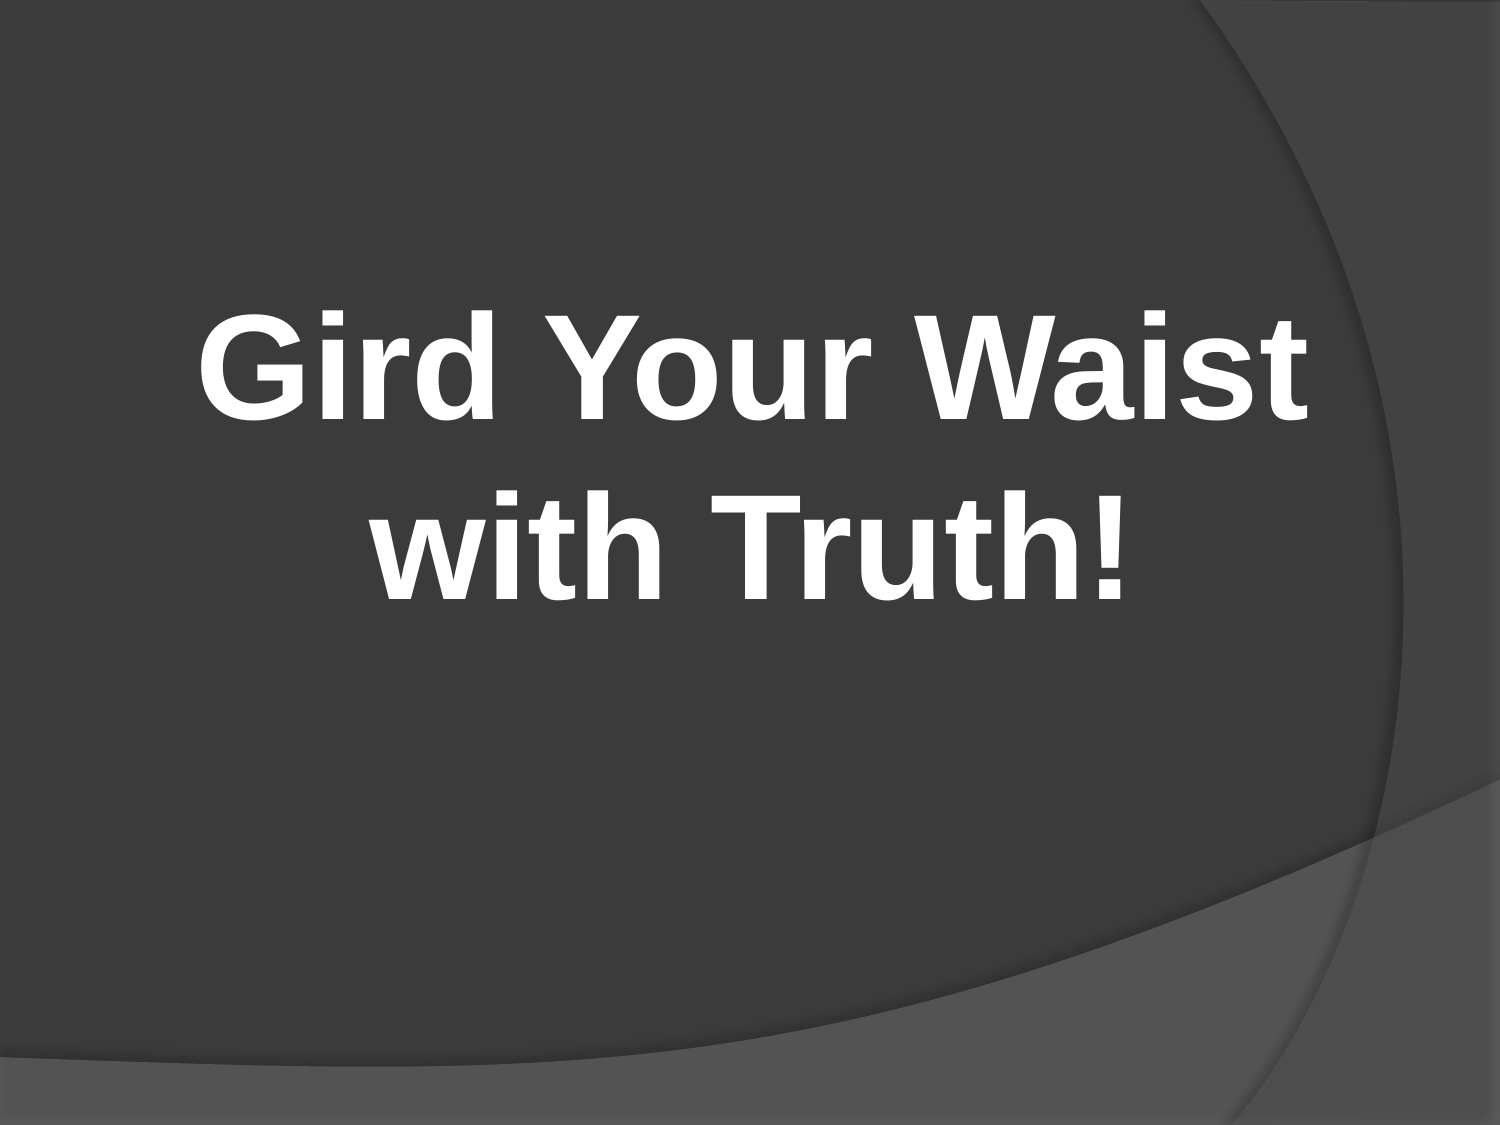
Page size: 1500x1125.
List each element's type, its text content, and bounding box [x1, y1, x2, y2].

list Gird Your Waist with Truth! [37, 262, 1463, 1005]
